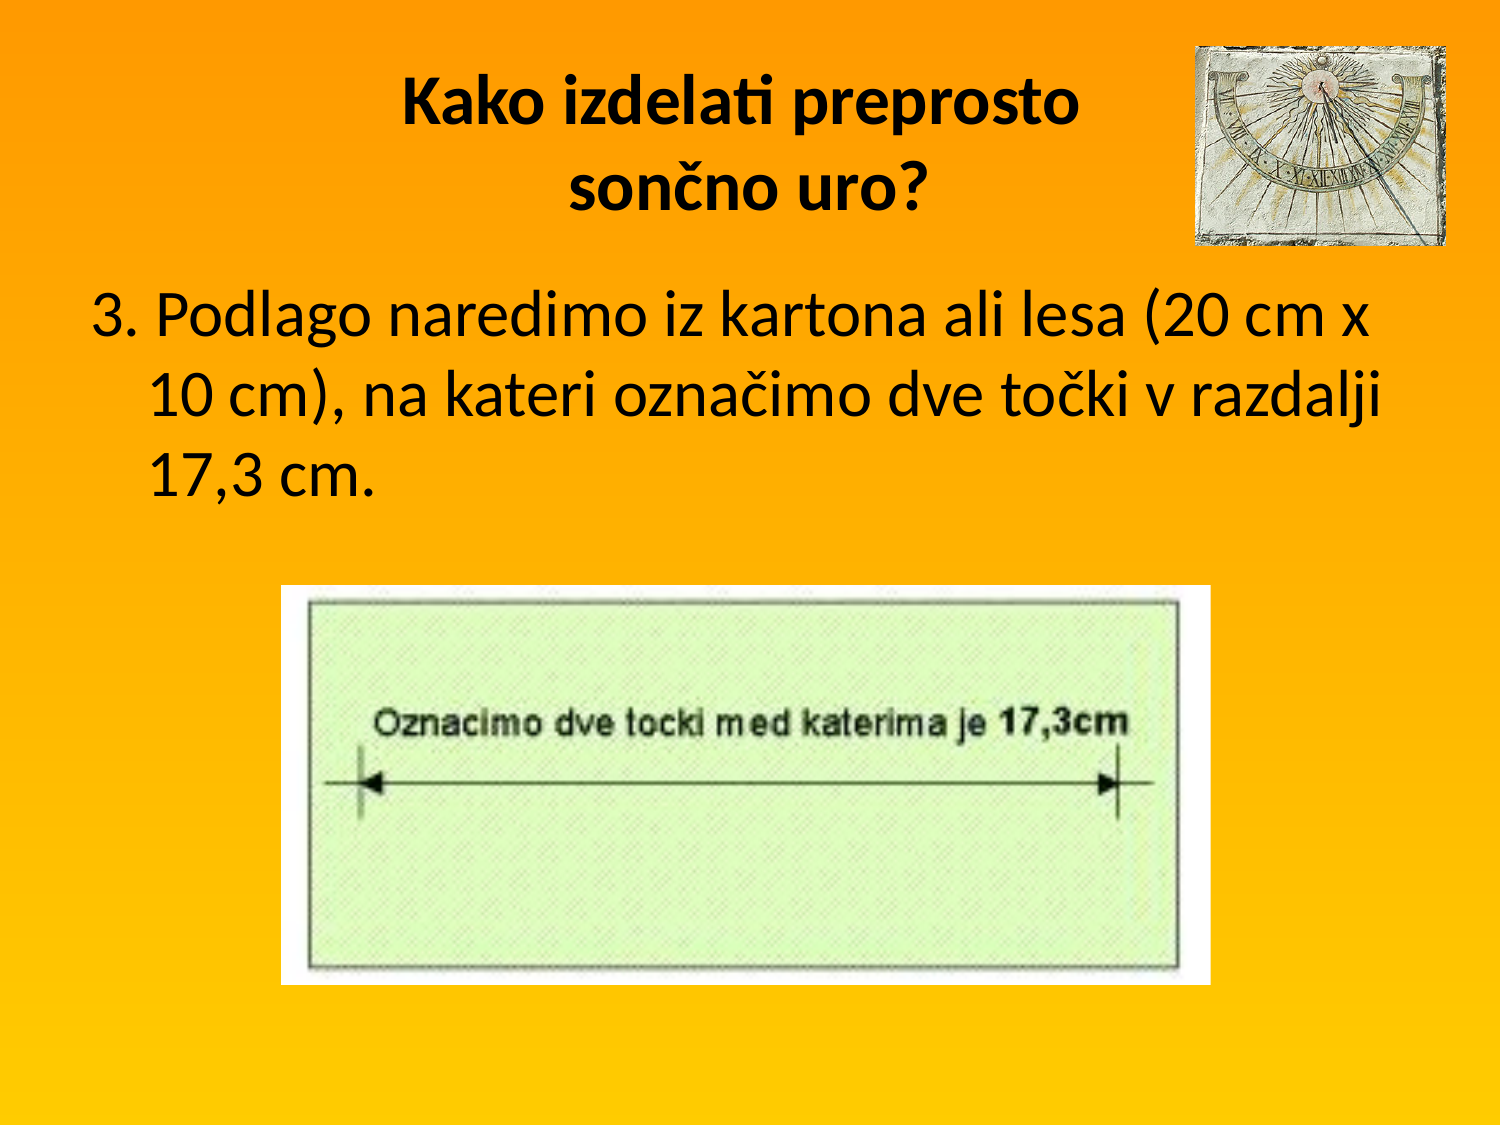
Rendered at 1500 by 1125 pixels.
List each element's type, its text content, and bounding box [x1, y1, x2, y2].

list 3. Podlago naredimo iz kartona ali lesa (20 cm x 10 cm), na kateri označimo dve točki v razdalji 17,3 cm. [75, 262, 1425, 1005]
title Kako izdelati preprosto sončno uro? [75, 45, 1195, 233]
picture [280, 585, 1211, 985]
picture [1195, 46, 1446, 247]
